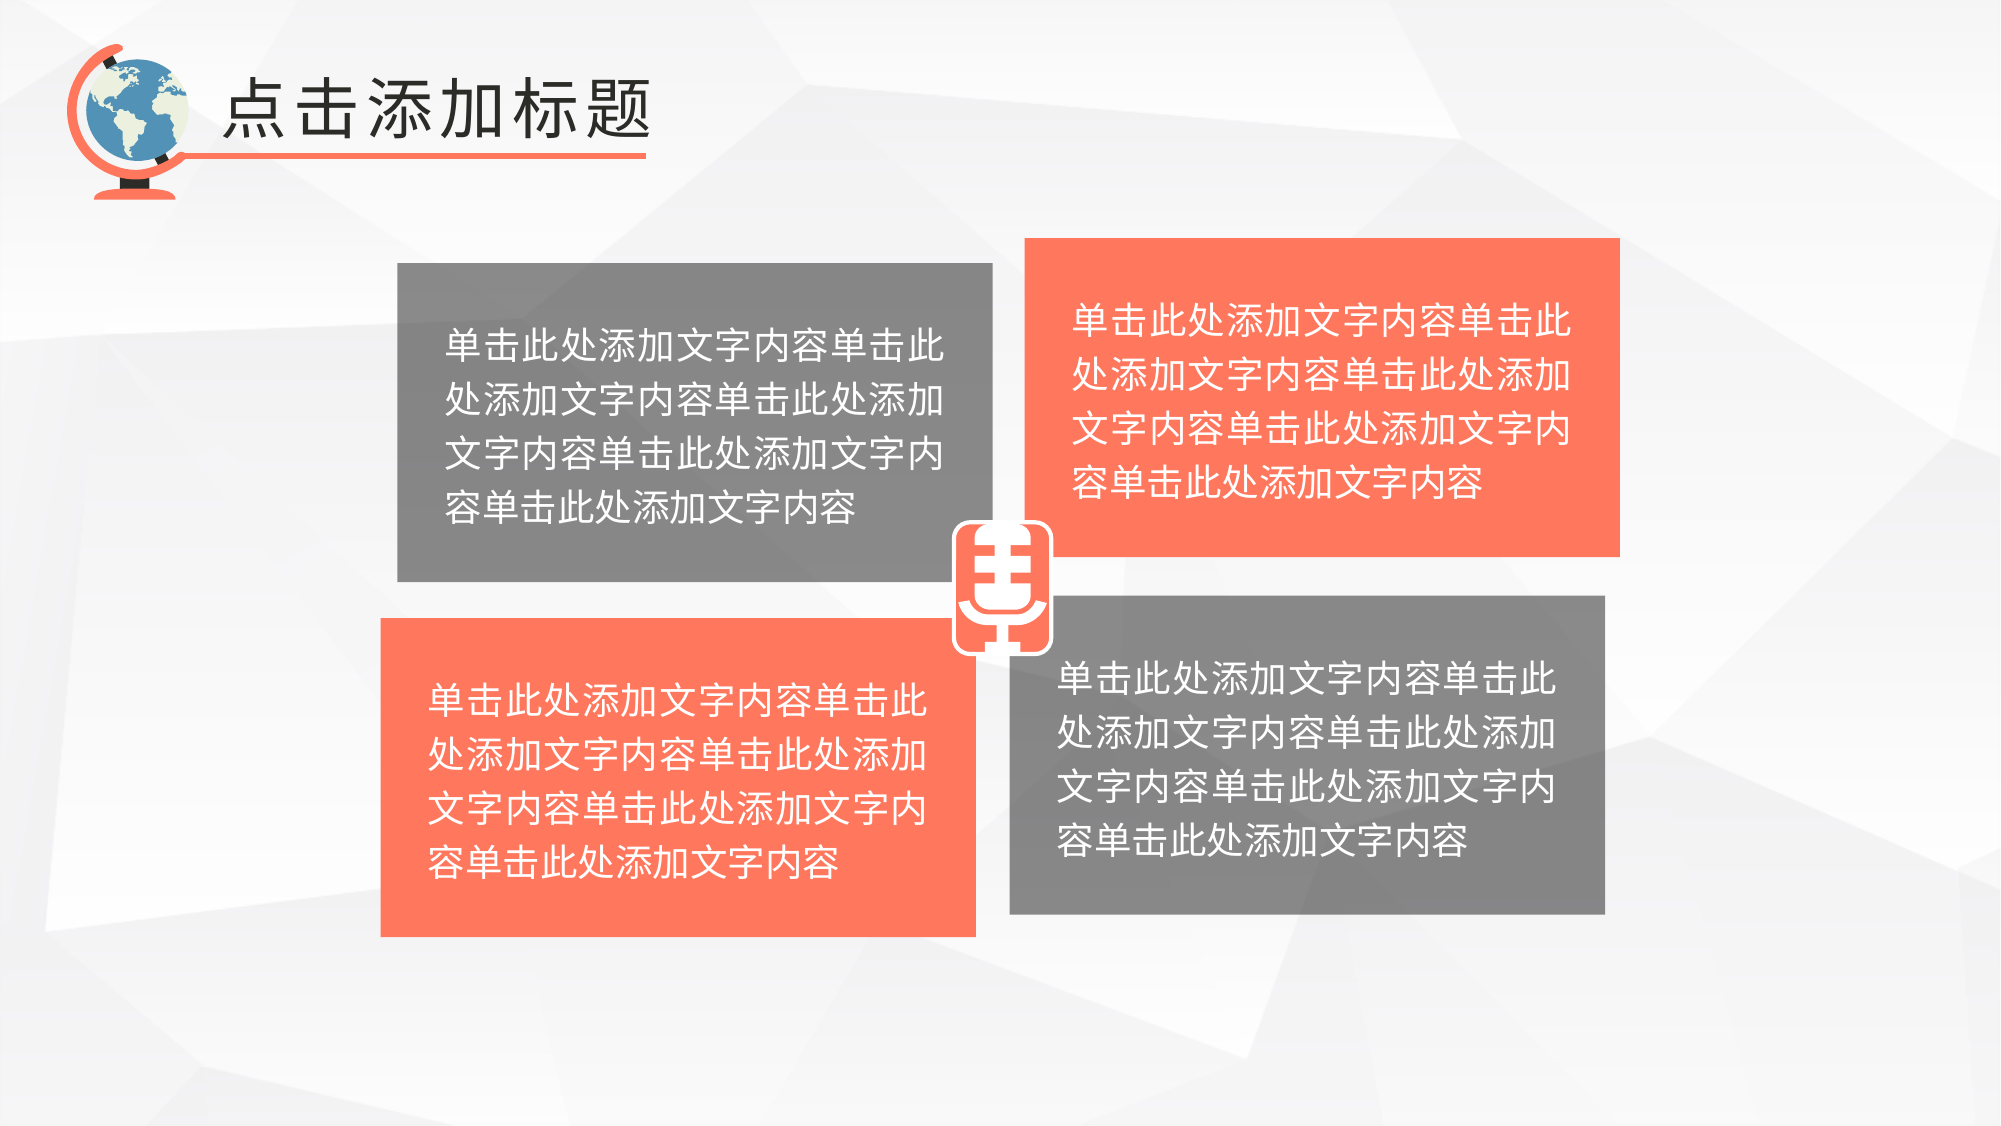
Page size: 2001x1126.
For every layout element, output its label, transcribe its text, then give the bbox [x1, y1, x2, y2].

text_box 单击此处添加文字内容单击此处添加文字内容单击此处添加文字内容单击此处添加文字内容单击此处添加文字内容 [1042, 638, 1573, 870]
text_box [953, 522, 1052, 655]
picture [0, 0, 2001, 1126]
text_box [1008, 594, 1607, 917]
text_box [380, 617, 977, 938]
text_box [395, 261, 995, 584]
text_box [66, 42, 703, 200]
text_box 单击此处添加文字内容单击此处添加文字内容单击此处添加文字内容单击此处添加文字内容单击此处添加文字内容 [429, 305, 961, 537]
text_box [1024, 237, 1621, 558]
